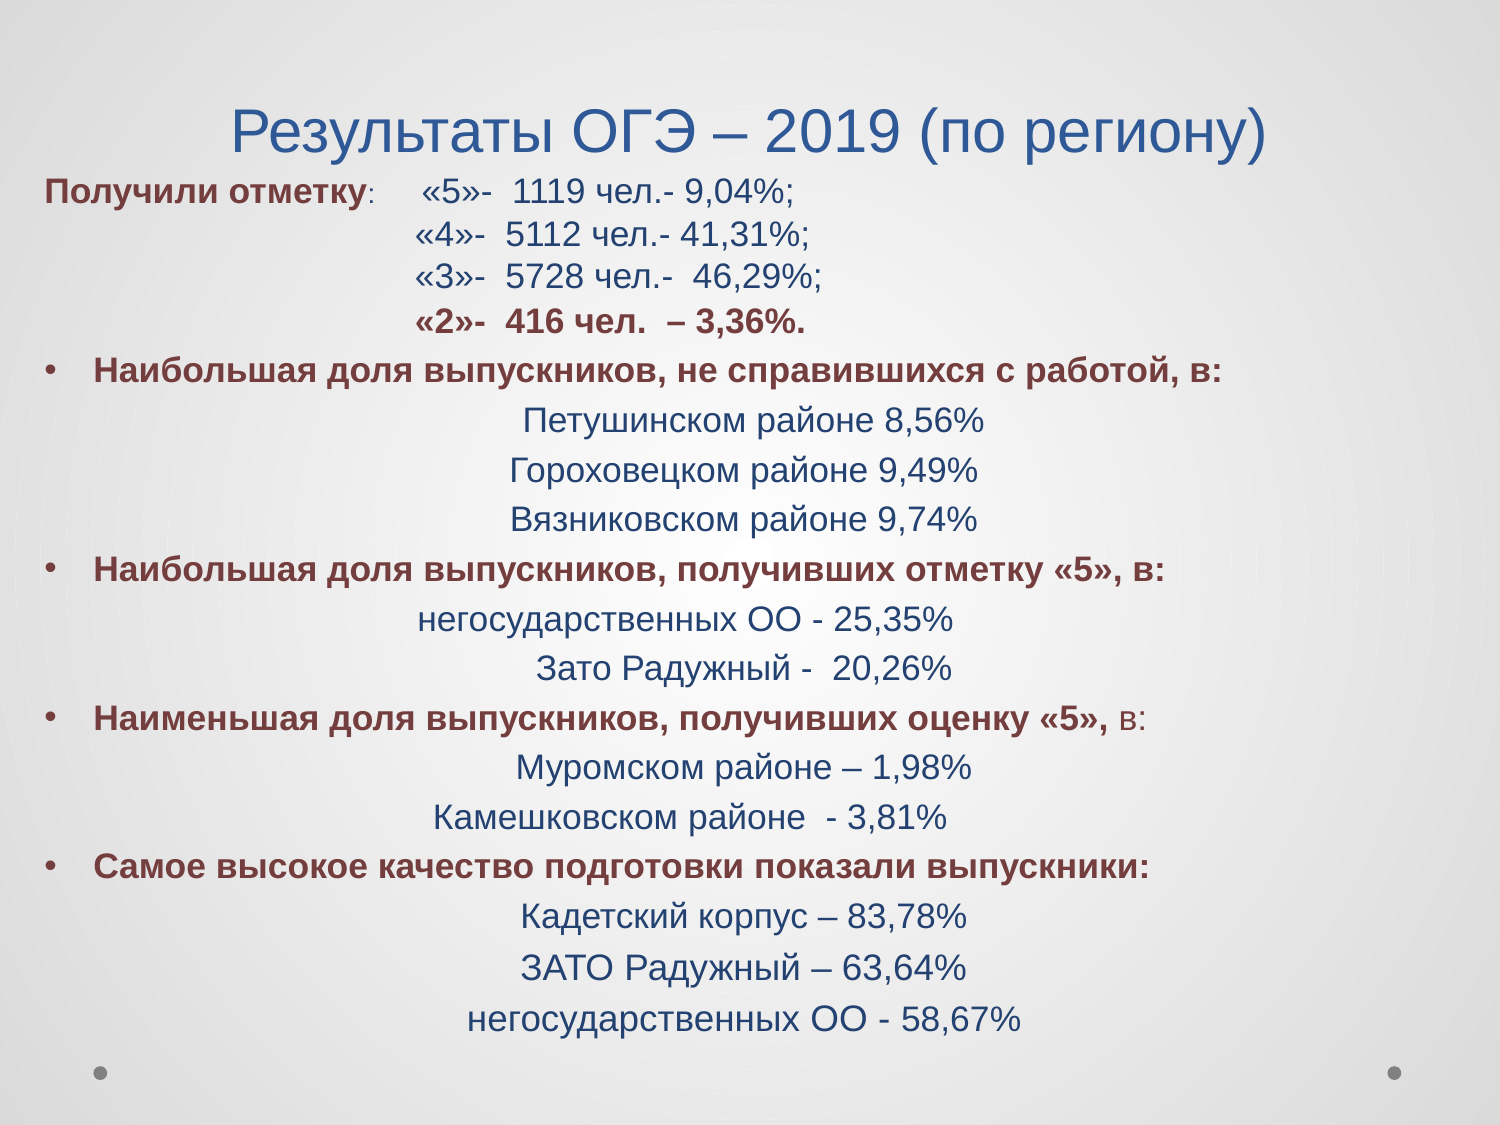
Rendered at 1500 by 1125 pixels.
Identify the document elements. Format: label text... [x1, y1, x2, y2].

title Результаты ОГЭ – 2019 (по региону) [75, 66, 1425, 160]
list Получили отметку: «5»- 1119 чел.- 9,04%; «4»- 5112 чел.- 41,31%; «3»- 5728 чел.- 46,29%; «2»- 416 чел. – 3,36%. Наибольшая доля выпускников, не справившихся с работой, в: Петушинском районе 8,56% Гороховецком районе 9,49% Вязниковском районе 9,74% Наибольшая доля выпускников, получивших отметку «5», в: негосударственных ОО - 25,35% Зато Радужный - 20,26% Наименьшая доля выпускников, получивших оценку «5», в: Муромском районе – 1,98% Камешковском районе - 3,81% Самое высокое качество подготовки показали выпускники: Кадетский корпус – 83,78% ЗАТО Радужный – 63,64% негосударственных ОО - 58,67% [29, 160, 1459, 1047]
